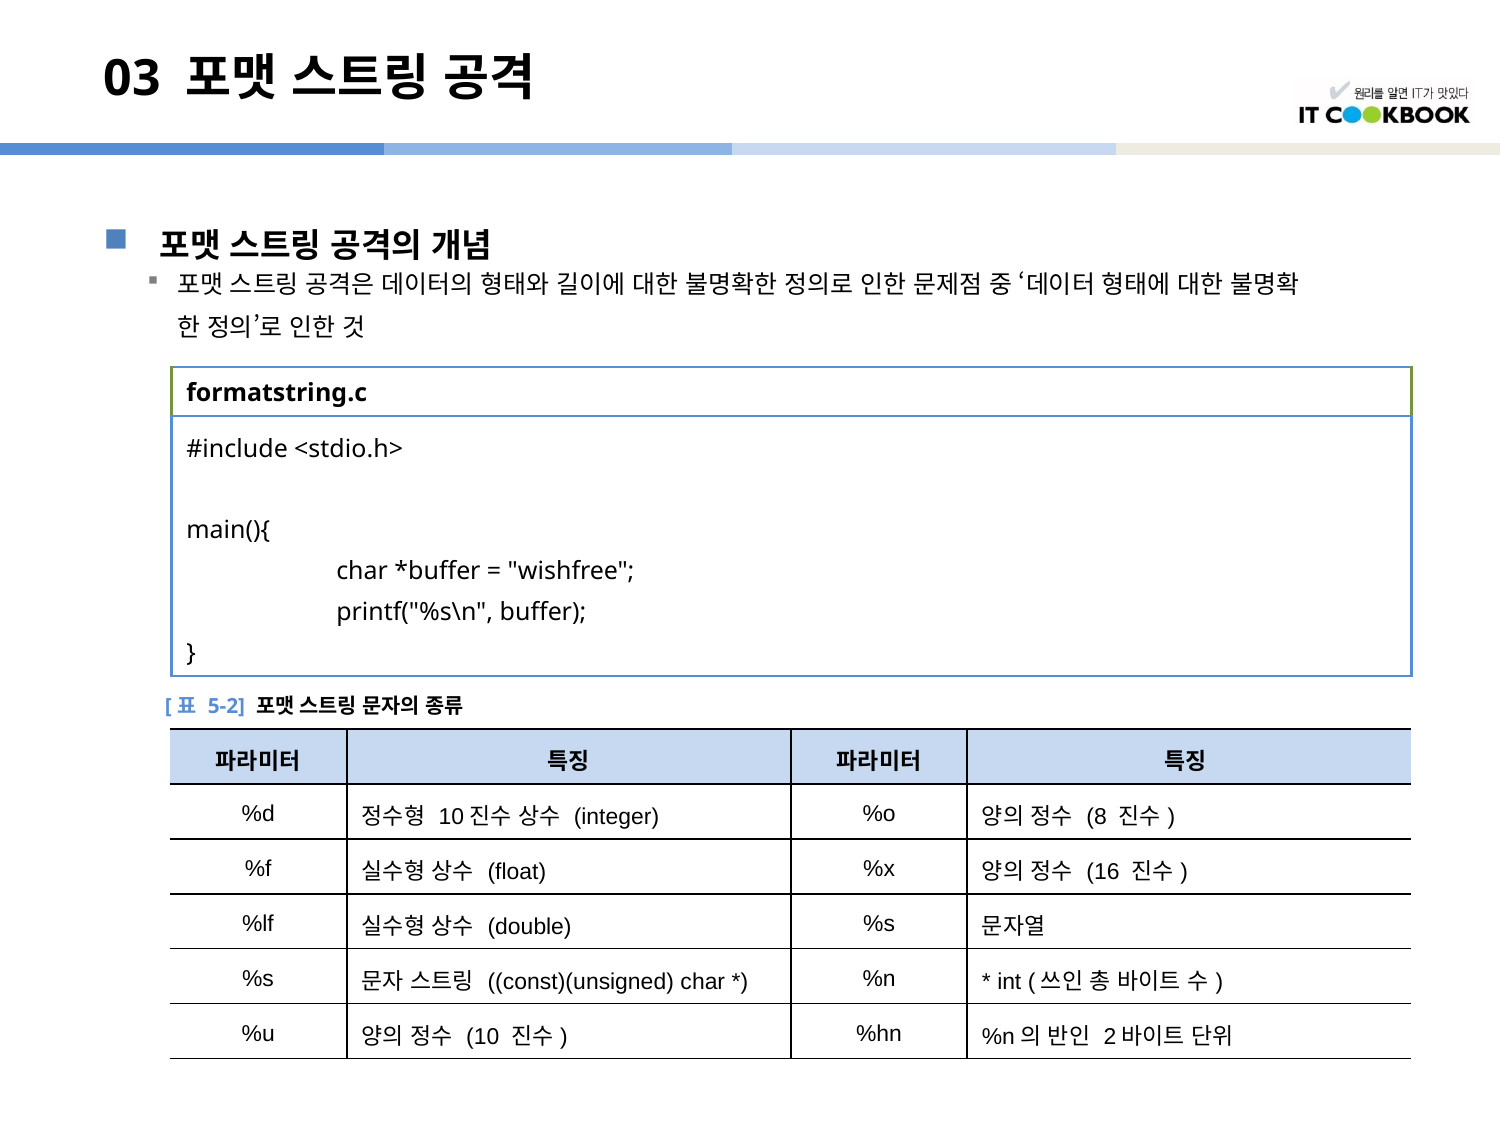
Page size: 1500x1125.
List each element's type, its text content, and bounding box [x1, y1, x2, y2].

text_box [표 5-2] 포맷 스트링 문자의 종류 [149, 680, 464, 728]
table_cell %hn [792, 1004, 966, 1058]
table_cell 실수형 상수 (double) [348, 895, 790, 948]
table_cell %u [170, 1004, 346, 1058]
table_cell %d [170, 785, 346, 838]
table_cell * int (쓰인 총 바이트 수) [968, 949, 1411, 1003]
table_cell 실수형 상수 (float) [348, 840, 790, 893]
table_cell %f [170, 840, 346, 893]
table_cell 문자 스트링 ((const)(unsigned) char *) [348, 949, 790, 1003]
list 포맷 스트링 공격의 개념 포맷 스트링 공격은 데이터의 형태와 길이에 대한 불명확한 정의로 인한 문제점 중 ‘데이터 형태에 대한 불명확 한 정의’로 인한 것 [88, 196, 1436, 1083]
table_cell 양의 정수 (16 진수) [968, 840, 1411, 893]
picture [1295, 78, 1473, 125]
table_cell %s [170, 949, 346, 1003]
table_cell %lf [170, 895, 346, 948]
table_cell 양의 정수 (10 진수) [348, 1004, 790, 1058]
table_header 특징 [968, 730, 1411, 783]
table_cell 문자열 [968, 895, 1411, 948]
table_cell %x [792, 840, 966, 893]
table_cell %n의 반인 2바이트 단위 [968, 1004, 1411, 1058]
table_cell %s [792, 895, 966, 948]
title 03 포맷 스트링 공격 [88, 30, 1330, 121]
table_cell #include <stdio.h> main(){ char *buffer = "wishfree"; printf("%s\n", buffer); } [173, 417, 1410, 675]
table_cell 정수형 10진수 상수 (integer) [348, 785, 790, 838]
table_header 파라미터 [792, 730, 966, 783]
table_cell %n [792, 949, 966, 1003]
table_cell 양의 정수 (8 진수) [968, 785, 1411, 838]
table_header 파라미터 [170, 730, 346, 783]
table_header 특징 [348, 730, 790, 783]
table_header formatstring.c [173, 368, 1410, 415]
table_cell %o [792, 785, 966, 838]
